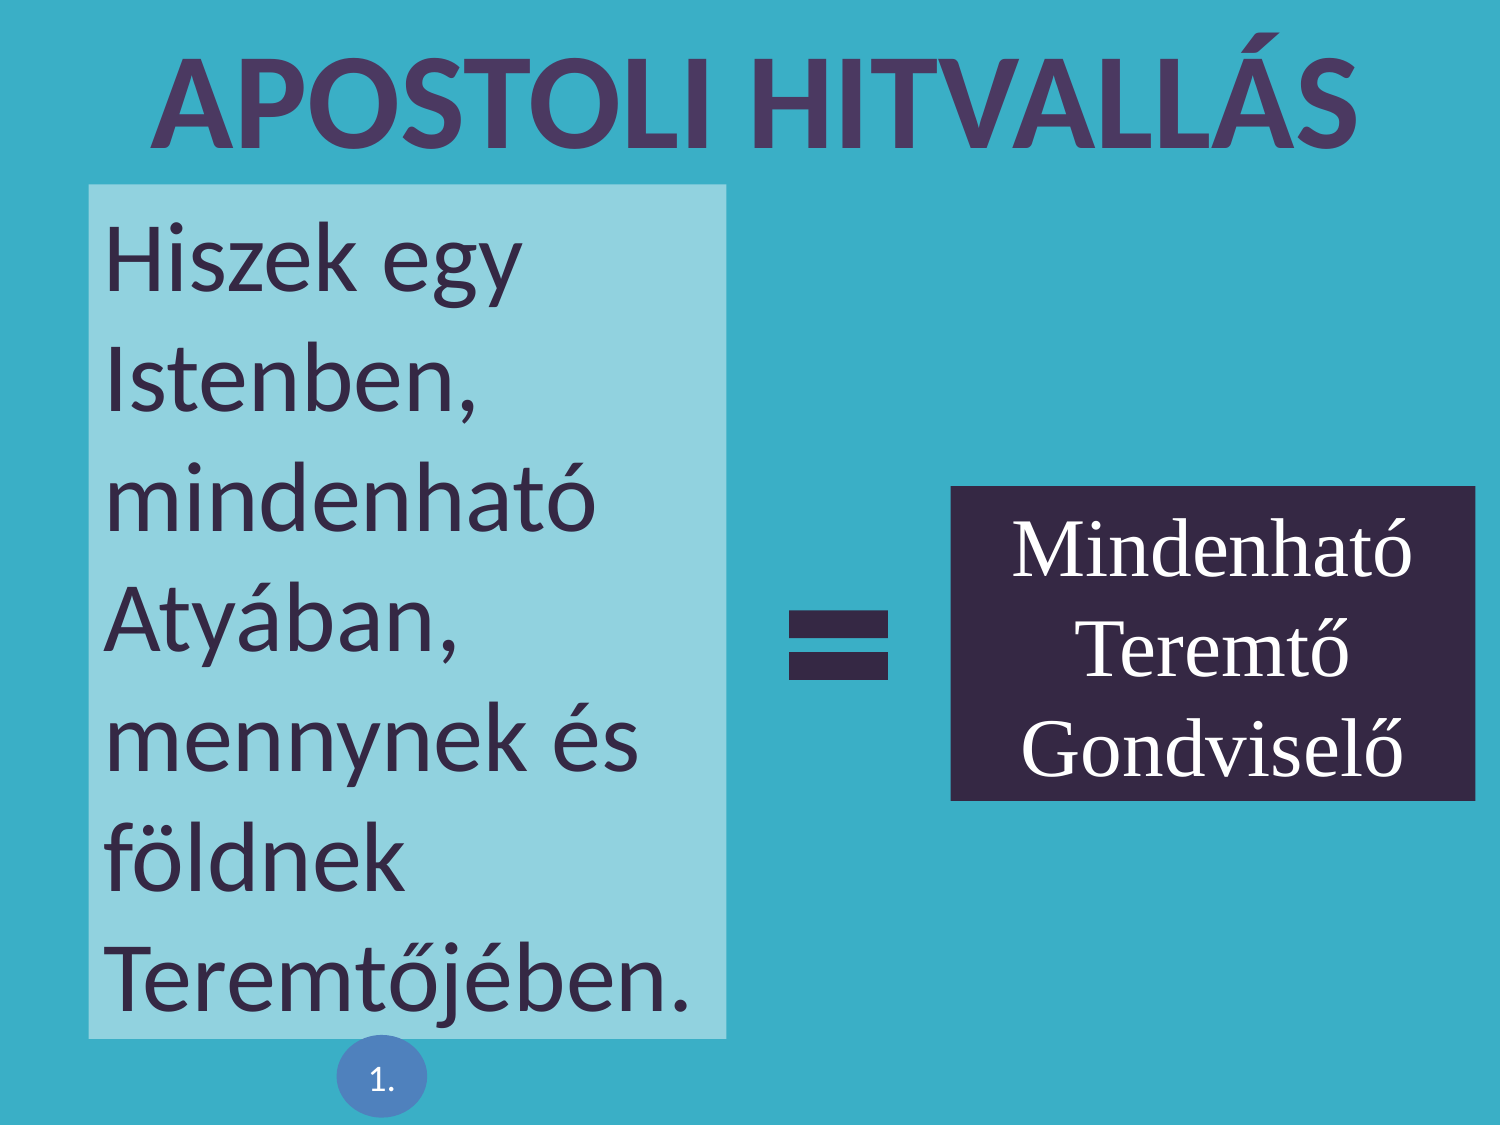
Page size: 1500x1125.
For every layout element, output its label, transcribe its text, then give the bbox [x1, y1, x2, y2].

text_box [787, 608, 890, 640]
text_box APOSTOLI HITVALLÁS [41, 3, 1471, 183]
text_box [787, 650, 890, 682]
text_box Mindenható Teremtő Gondviselő [950, 486, 1476, 801]
text_box Hiszek egy Istenben, mindenható Atyában, mennynek és földnek Teremtőjében. [88, 184, 727, 1039]
text_box 1. [334, 1032, 430, 1120]
